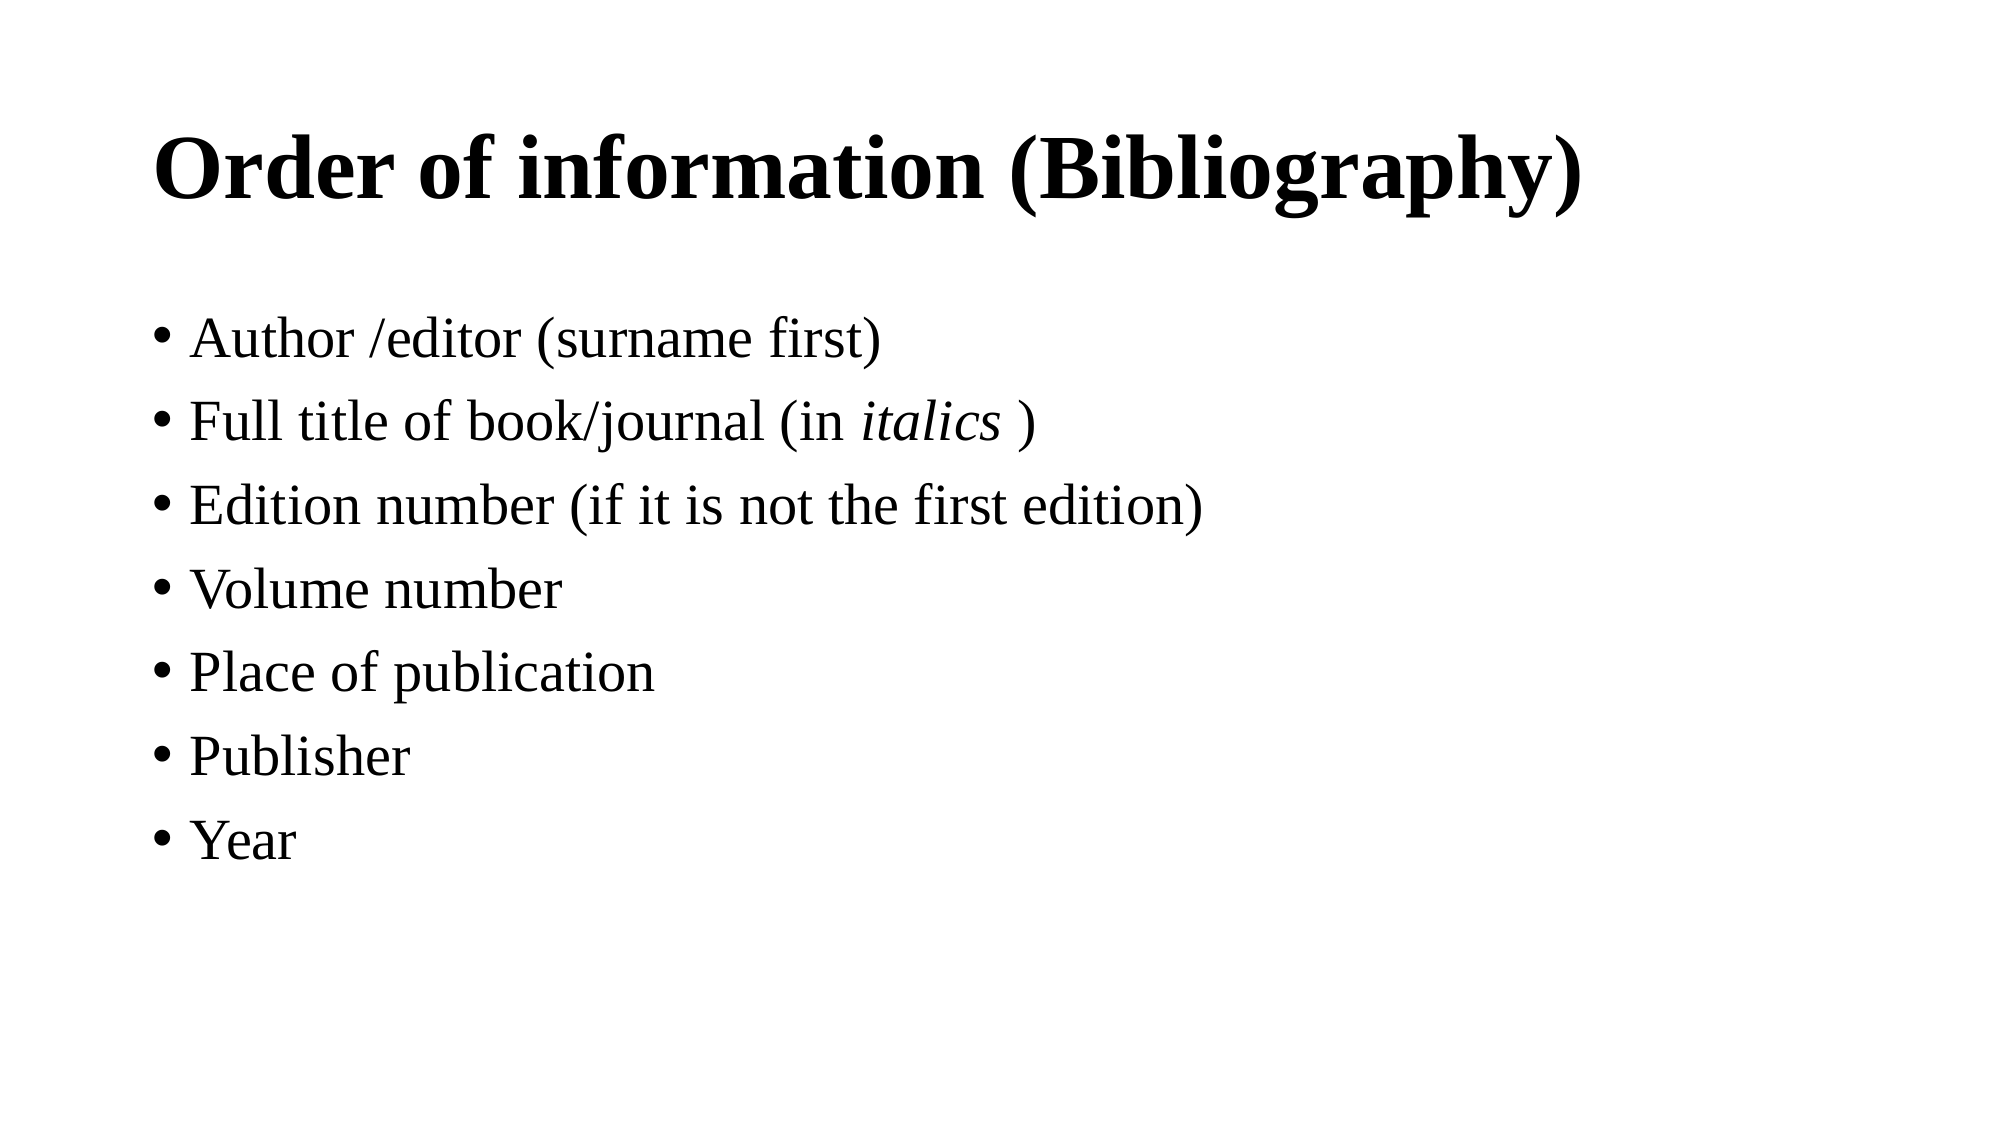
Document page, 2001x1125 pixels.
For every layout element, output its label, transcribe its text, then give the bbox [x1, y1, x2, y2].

title Order of information (Bibliography) [137, 59, 1863, 278]
list Author /editor (surname first) Full title of book/journal (in italics ) Edition number (if it is not the first edition) Volume number Place of publication Publisher Year [137, 299, 1863, 1014]
